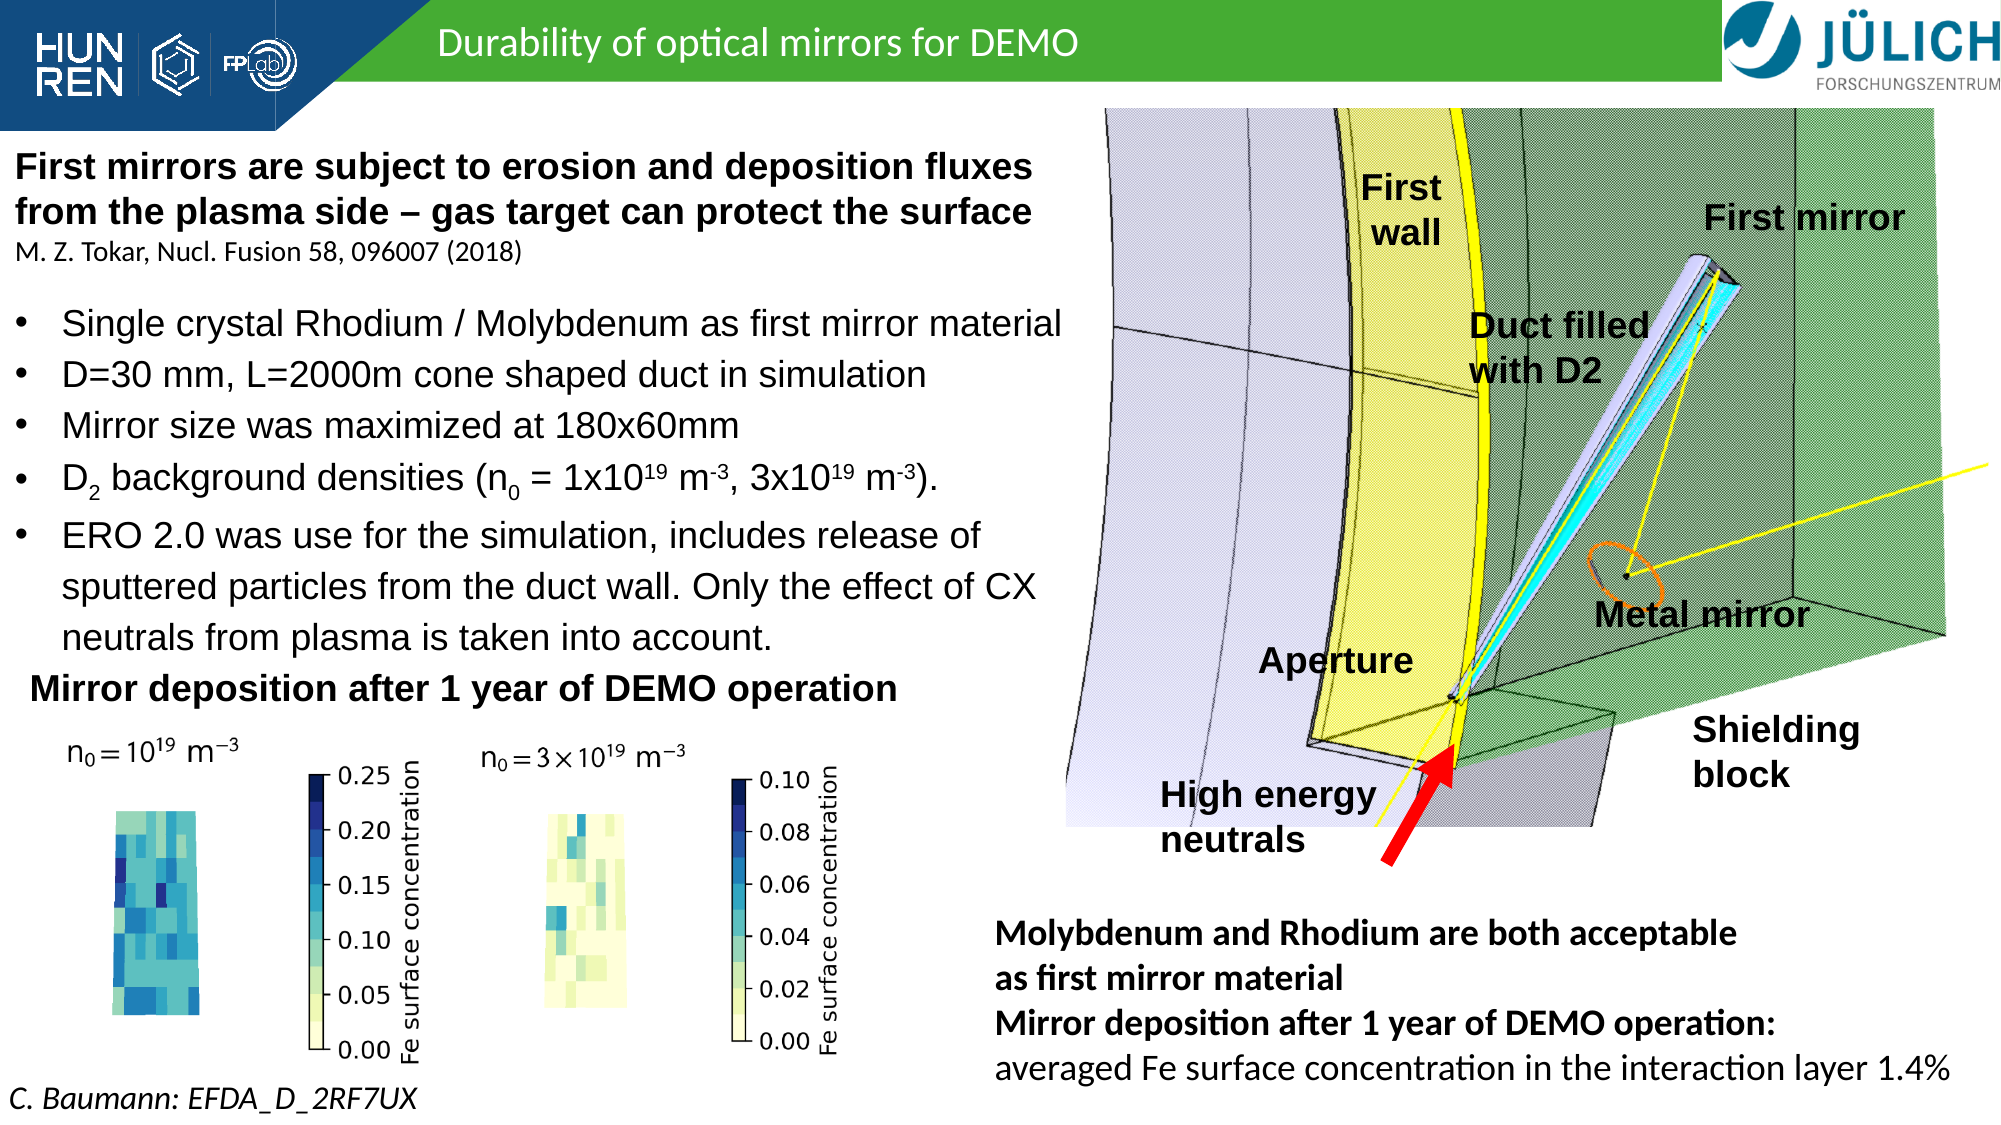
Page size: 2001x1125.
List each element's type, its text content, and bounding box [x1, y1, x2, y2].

picture [1065, 107, 1989, 827]
text_box Mirror deposition after 1 year of DEMO operation [14, 656, 1017, 717]
picture [37, 33, 297, 96]
picture [1722, 0, 2000, 90]
picture [0, 722, 855, 1078]
text_box C. Baumann: EFDA_D_2RF7UX [0, 1068, 657, 1125]
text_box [1386, 743, 1455, 864]
text_box First mirrors are subject to erosion and deposition fluxes from the plasma side – gas target can protect the surface M. Z. Tokar, Nucl. Fusion 58, 096007 (2018) Single crystal Rhodium / Molybdenum as first mirror material D=30 mm, L=2000m cone shaped duct in simulation Mirror size was maximized at 180x60mm D2 background densities (n0 = 1x1019 m-3, 3x1019 m-3). ERO 2.0 was use for the simulation, includes release of sputtered particles from the duct wall. Only the effect of CX neutrals from plasma is taken into account. [0, 105, 1115, 756]
text_box Molybdenum and Rhodium are both acceptable as first mirror material Mirror deposition after 1 year of DEMO operation: averaged Fe surface concentration in the interaction layer 1.4% [979, 900, 2000, 1125]
text_box High energy neutrals [1145, 827, 1396, 867]
text_box Durability of optical mirrors for DEMO [422, 7, 1722, 73]
